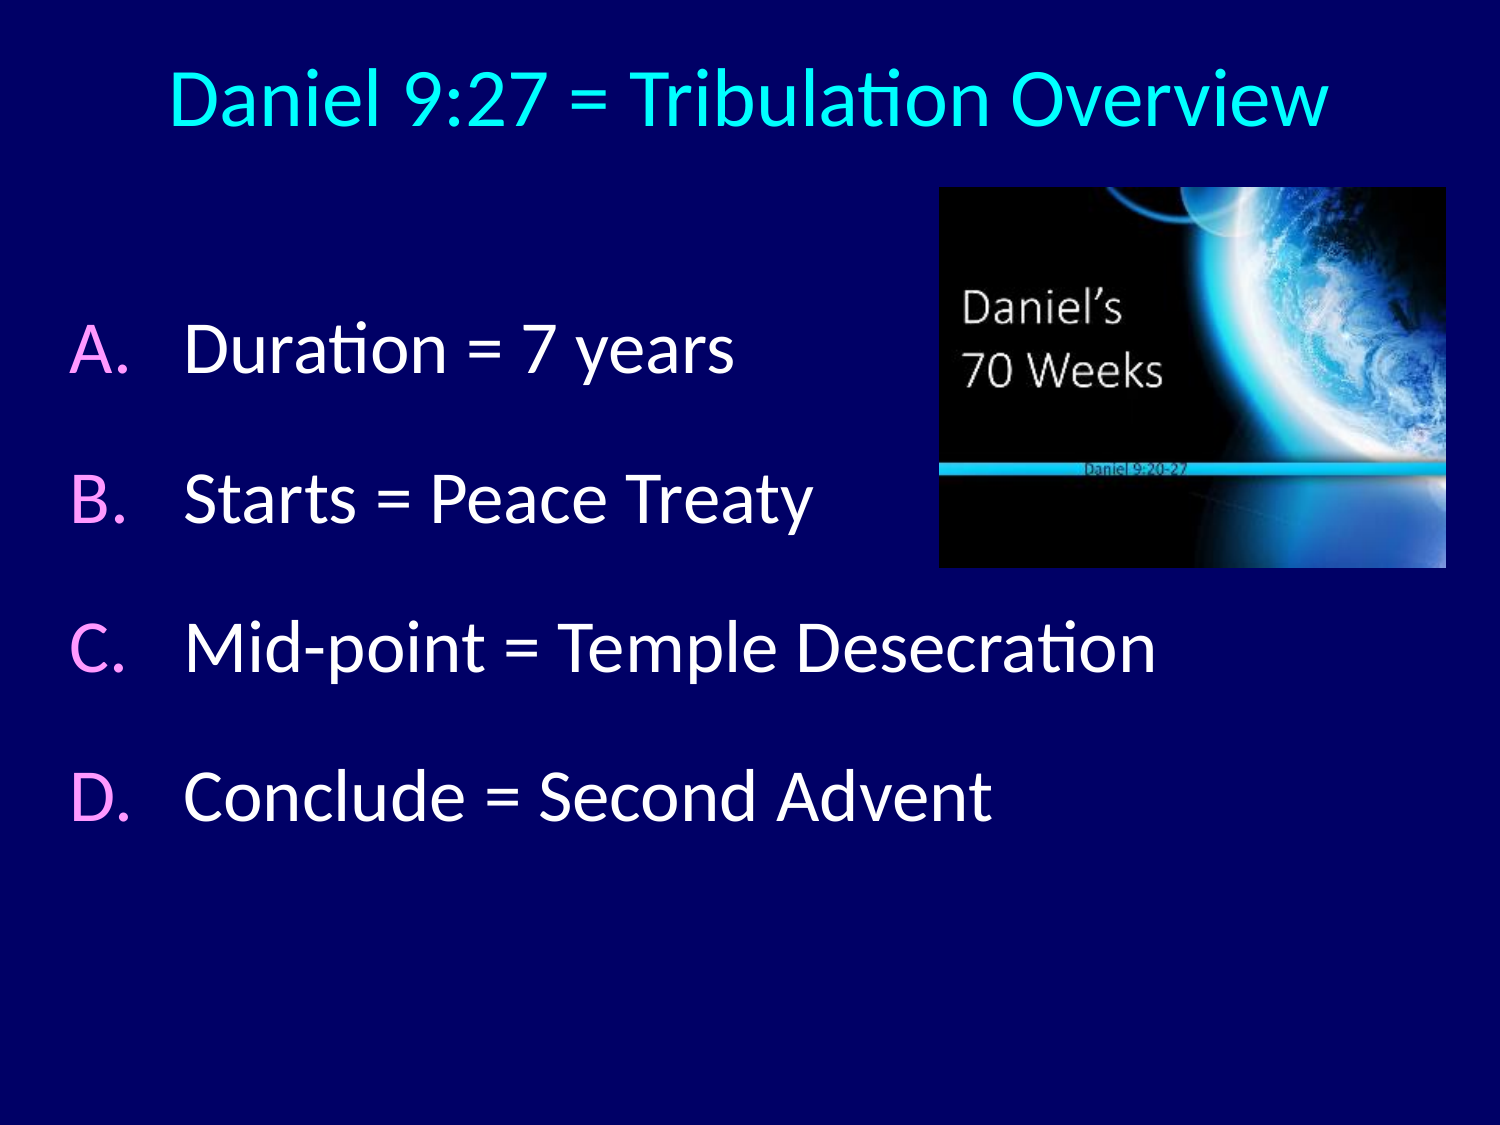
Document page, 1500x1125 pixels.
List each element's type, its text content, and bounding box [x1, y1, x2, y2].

list Duration = 7 years Starts = Peace Treaty Mid-point = Temple Desecration Conclude = Second Advent [54, 282, 1443, 1046]
title Daniel 9:27 = Tribulation Overview [112, 37, 1388, 163]
picture [939, 187, 1446, 568]
